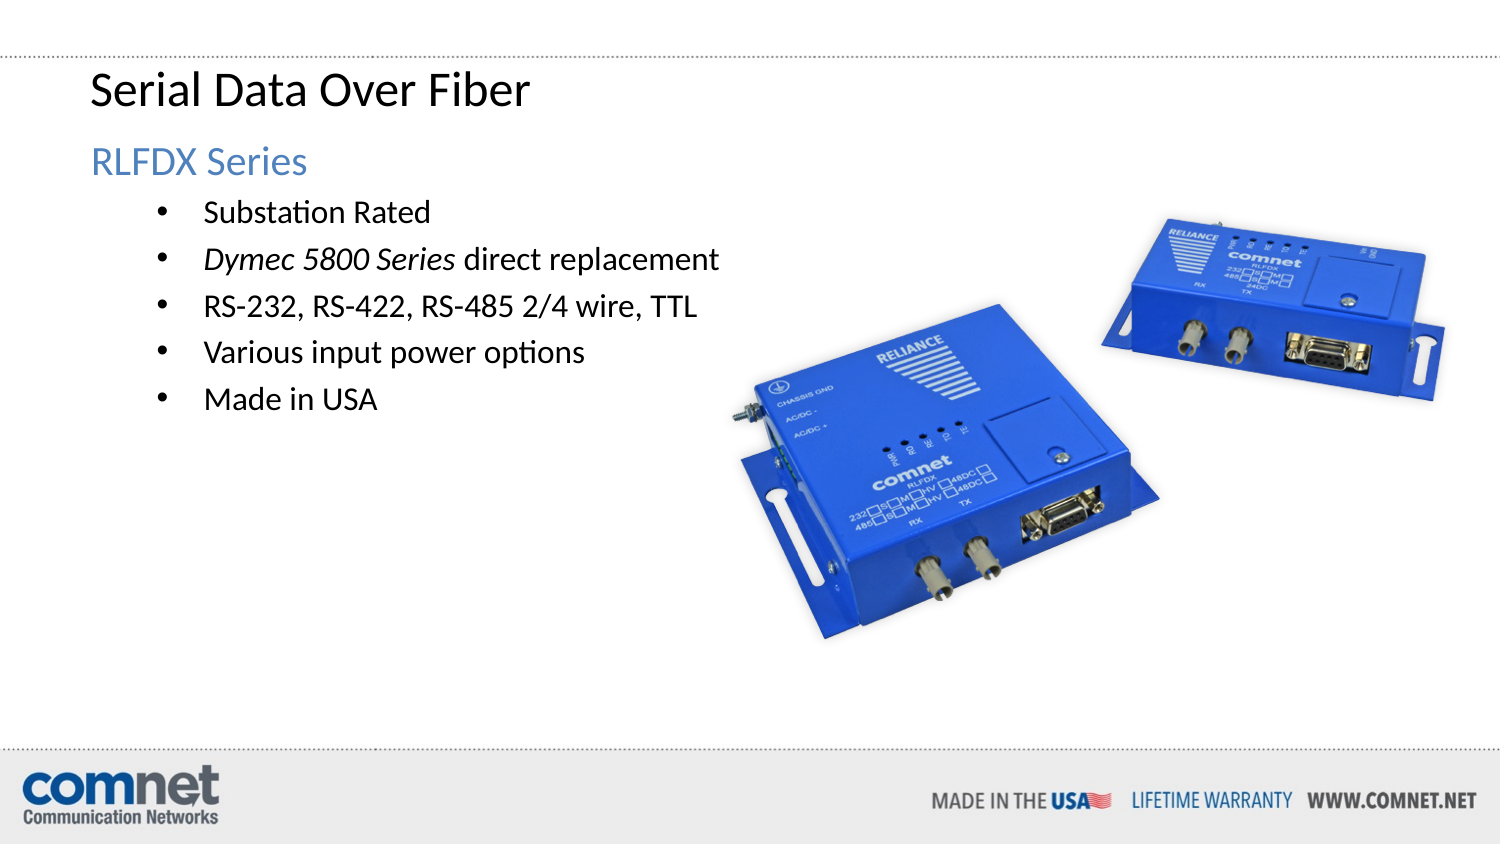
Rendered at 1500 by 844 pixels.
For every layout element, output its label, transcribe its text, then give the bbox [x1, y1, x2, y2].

title Serial Data Over Fiber [75, 45, 1425, 127]
list RLFDX Series Substation Rated Dymec 5800 Series direct replacement RS-232, RS-422, RS-485 2/4 wire, TTL Various input power options Made in USA [76, 126, 933, 730]
picture [0, 0, 1500, 844]
